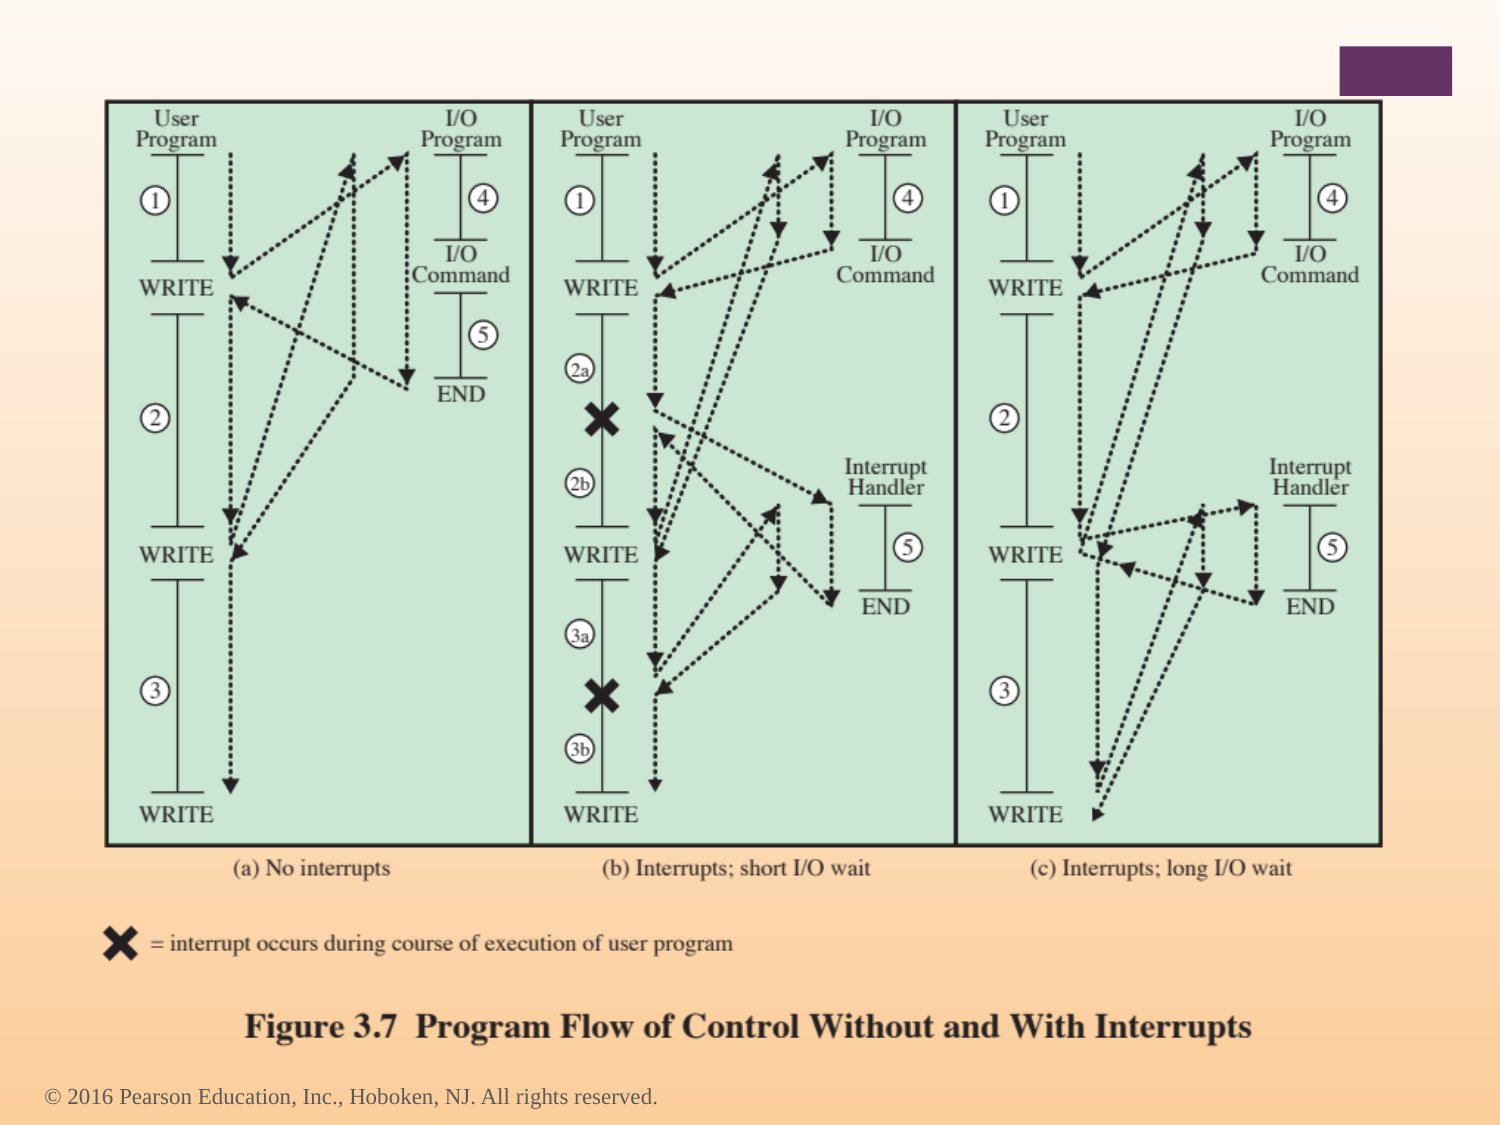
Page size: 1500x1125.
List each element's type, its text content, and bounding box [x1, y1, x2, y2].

footer © 2016 Pearson Education, Inc., Hoboken, NJ. All rights reserved. [29, 1065, 1034, 1125]
picture [52, 54, 1436, 1078]
